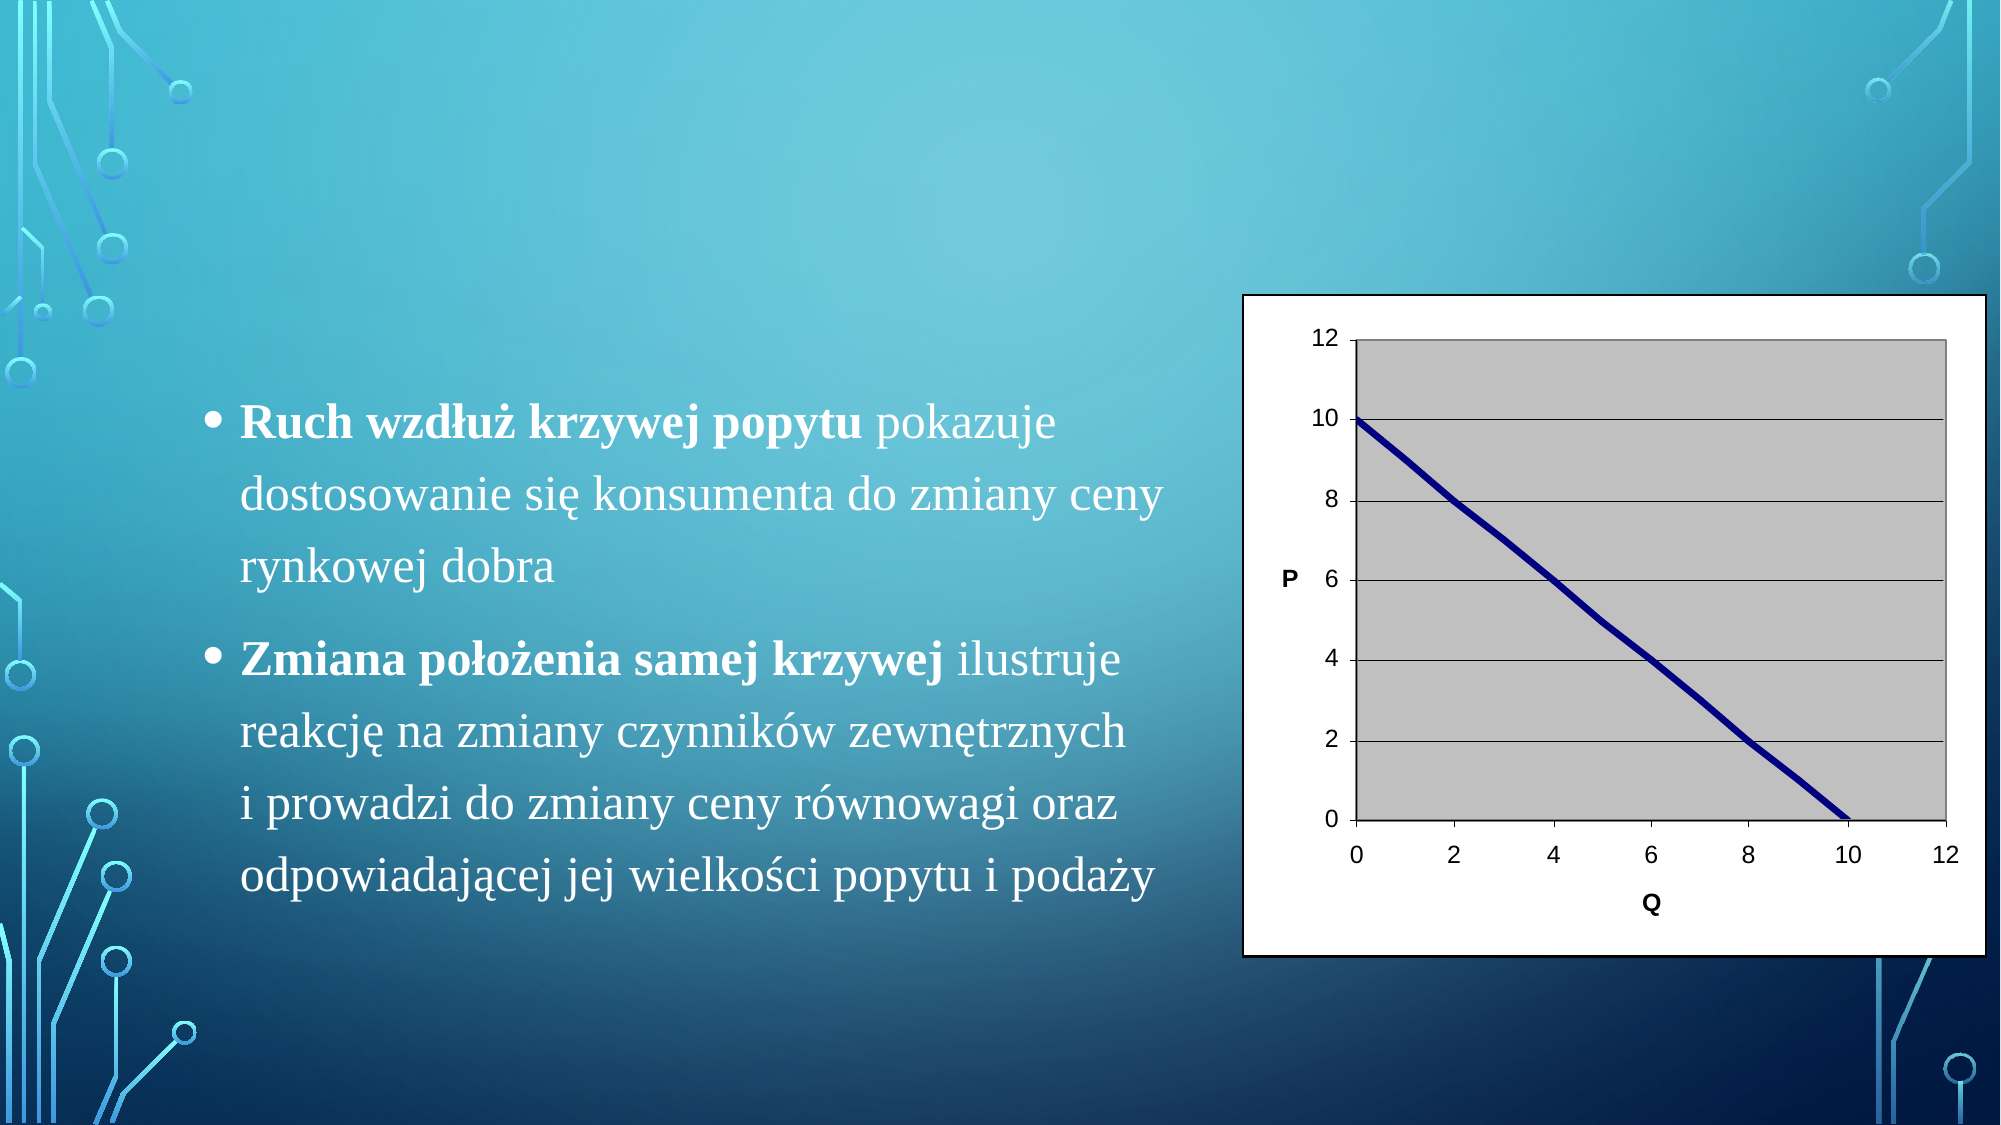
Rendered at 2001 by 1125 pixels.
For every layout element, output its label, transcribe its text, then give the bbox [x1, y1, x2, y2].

list Ruch wzdłuż krzywej popytu pokazuje dostosowanie się konsumenta do zmiany ceny rynkowej dobra Zmiana położenia samej krzywej ilustruje reakcję na zmiany czynników zewnętrznych i prowadzi do zmiany ceny równowagi oraz odpowiadającej jej wielkości popytu i podaży [187, 369, 1208, 950]
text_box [1231, 283, 2000, 969]
